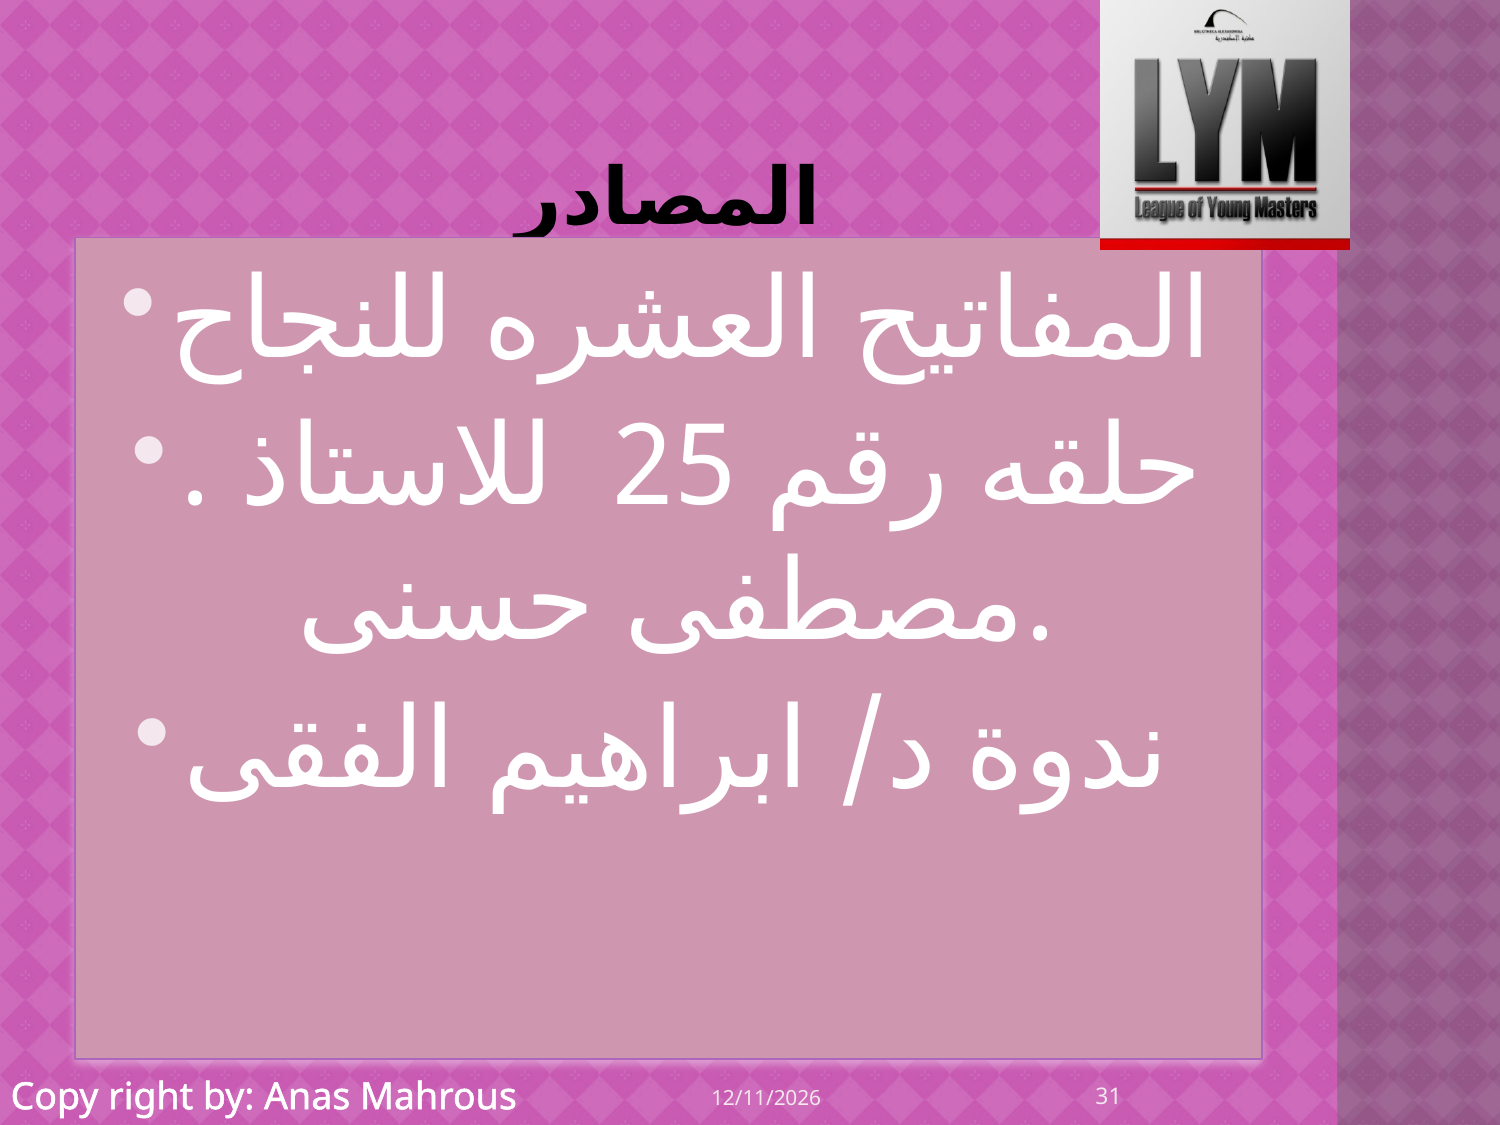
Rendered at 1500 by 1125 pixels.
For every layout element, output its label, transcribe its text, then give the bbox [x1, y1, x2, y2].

title المصادر [75, 52, 1093, 237]
text_box Copy right by: Anas Mahrous [0, 1064, 532, 1125]
slide_number 31 [1025, 1075, 1122, 1113]
picture [1099, 0, 1351, 251]
list المفاتيح العشره للنجاح . حلقه رقم 25 للاستاذ مصطفى حسنى. ندوة د/ ابراهيم الفقى [74, 237, 1263, 1060]
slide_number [696, 1075, 1025, 1113]
